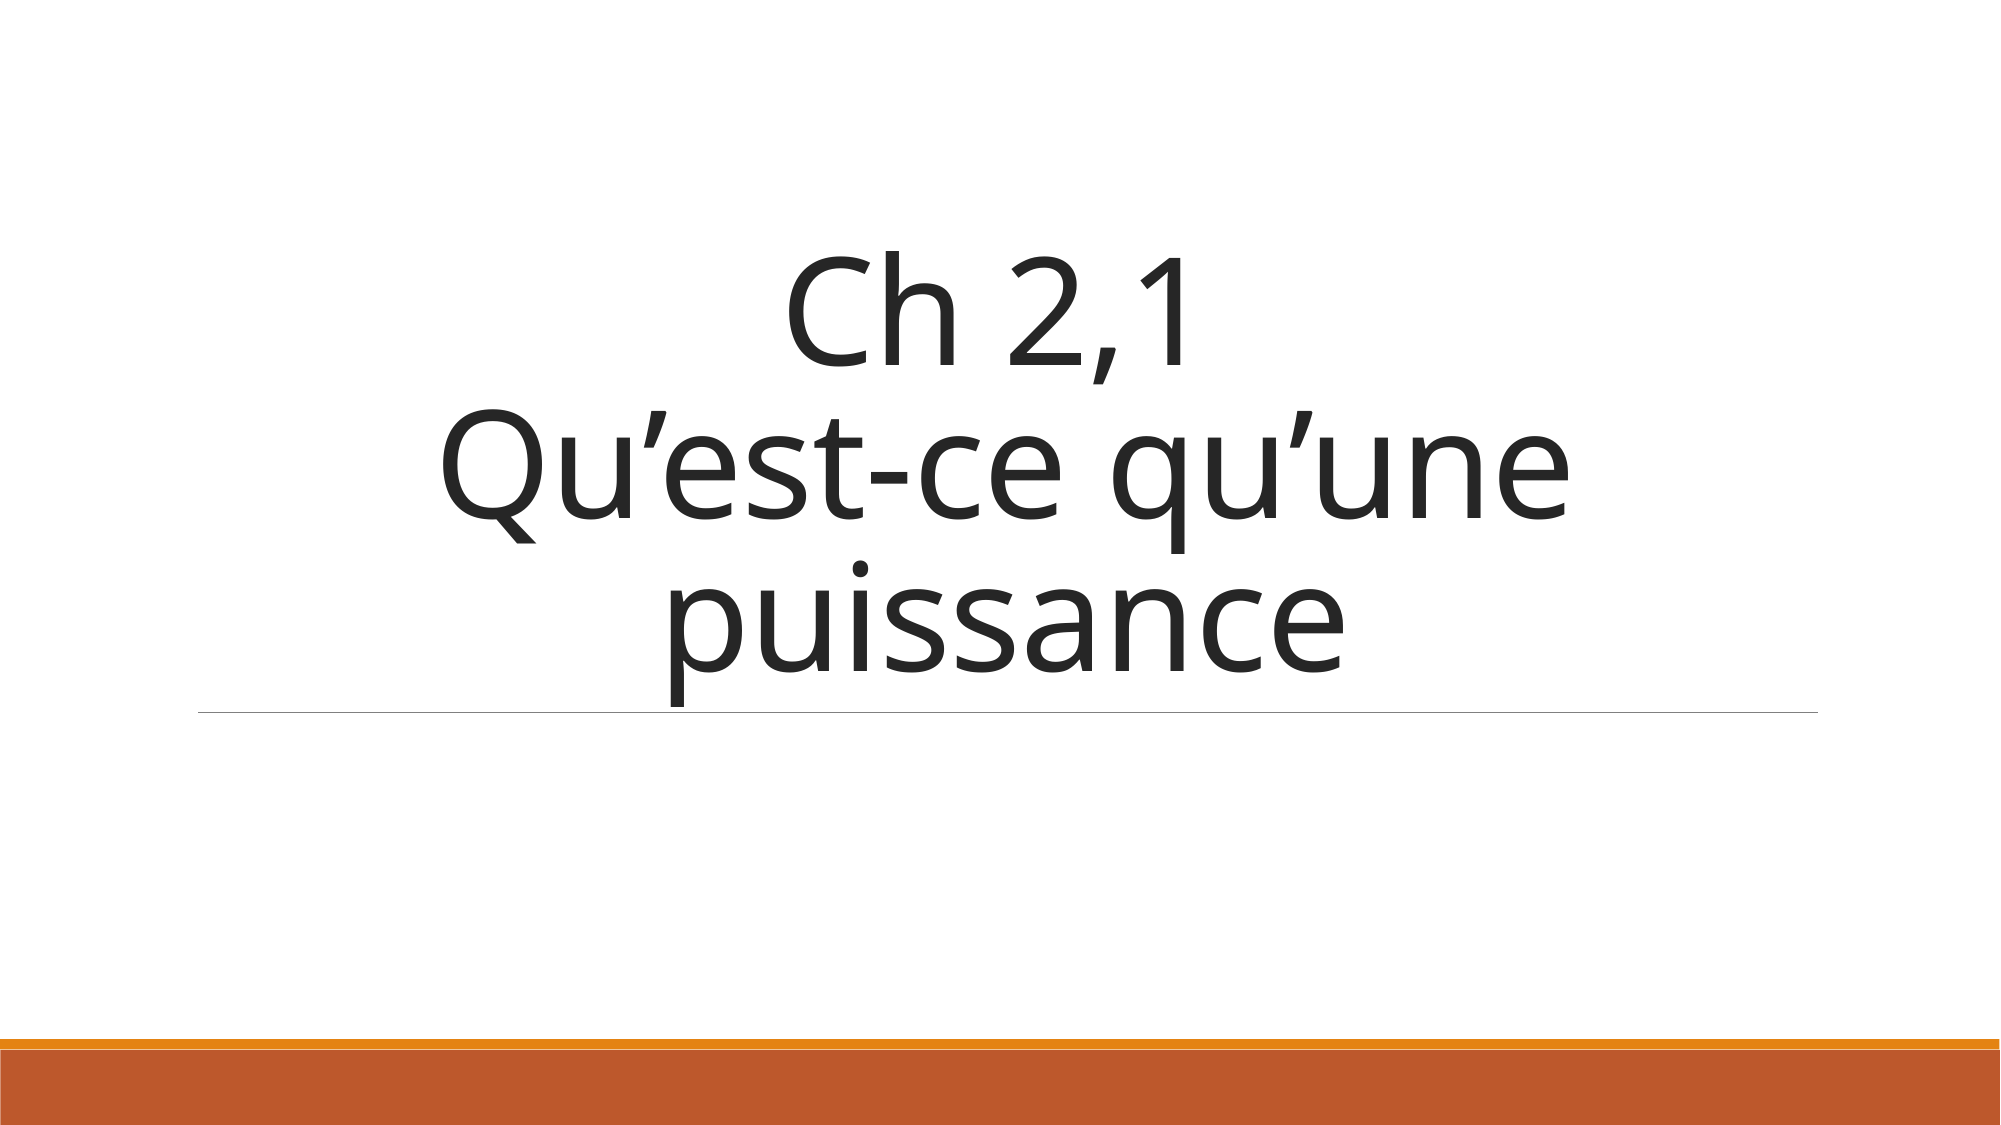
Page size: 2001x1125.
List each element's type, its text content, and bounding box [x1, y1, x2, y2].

title Ch 2,1 Qu’est-ce qu’une puissance [179, 124, 1830, 710]
